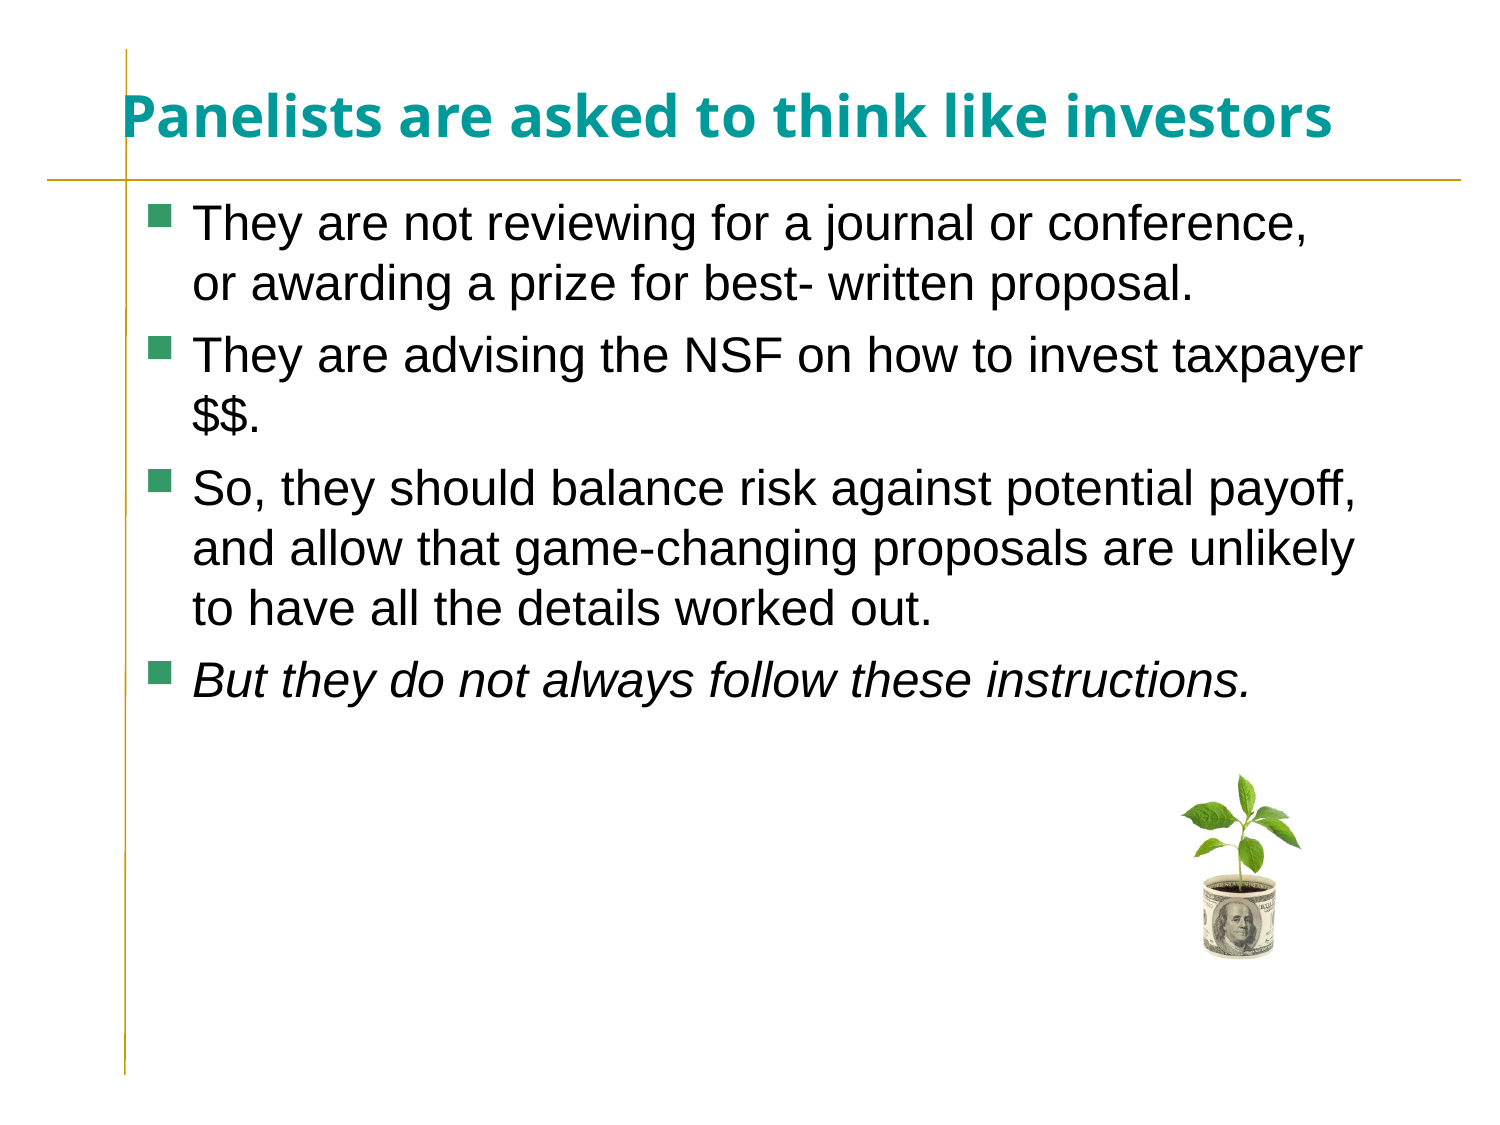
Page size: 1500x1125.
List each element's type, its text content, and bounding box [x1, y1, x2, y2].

title Panelists are asked to think like investors [105, 45, 1430, 183]
list They are not reviewing for a journal or conference, or awarding a prize for best- written proposal. They are advising the NSF on how to invest taxpayer $$. So, they should balance risk against potential payoff, and allow that game-changing proposals are unlikely to have all the details worked out. But they do not always follow these instructions. [129, 182, 1398, 1056]
picture [1151, 748, 1331, 979]
